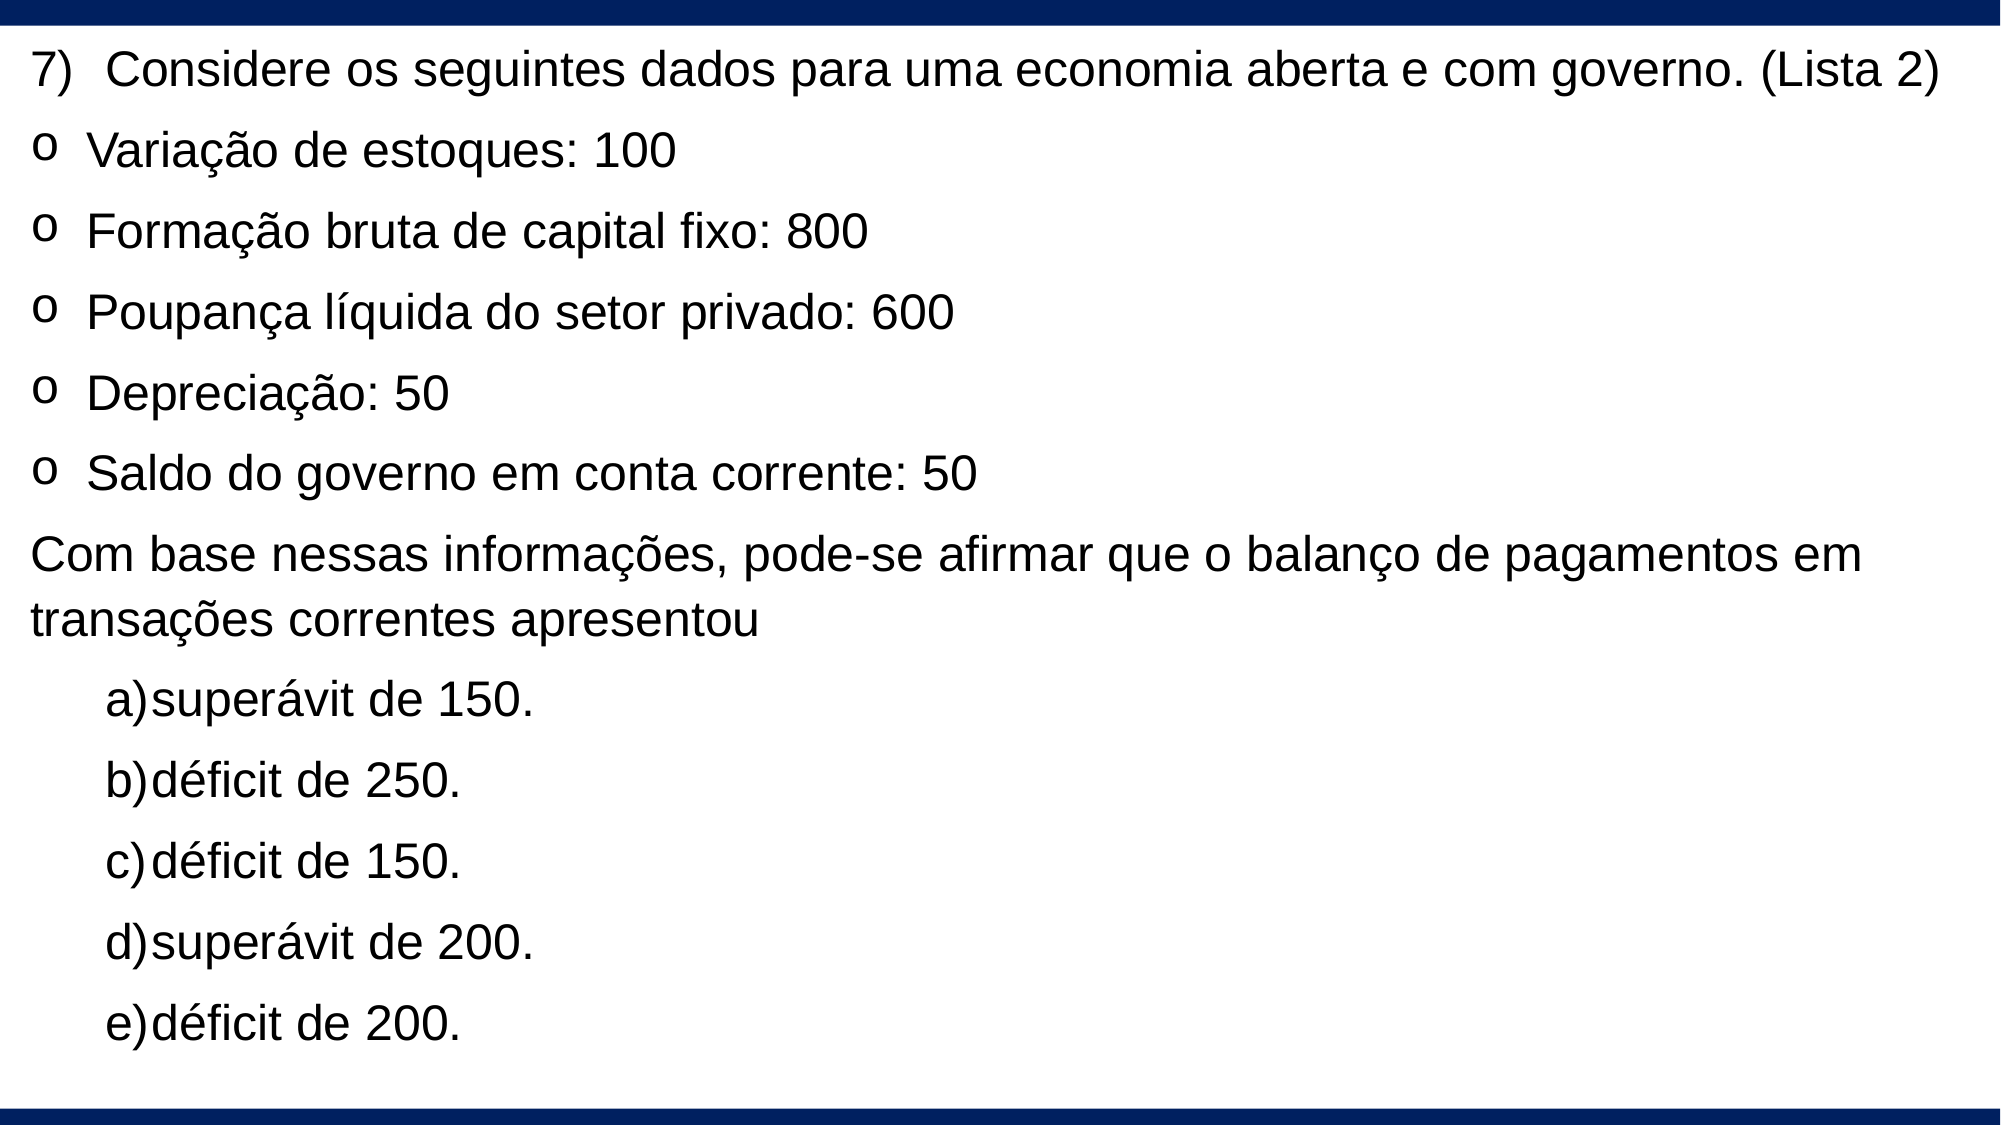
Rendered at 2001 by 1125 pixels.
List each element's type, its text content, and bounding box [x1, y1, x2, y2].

text_box Considere os seguintes dados para uma economia aberta e com governo. (Lista 2) Variação de estoques: 100 Formação bruta de capital fixo: 800 Poupança líquida do setor privado: 600 Depreciação: 50 Saldo do governo em conta corrente: 50 Com base nessas informações, pode-se afirmar que o balanço de pagamentos em transações correntes apresentou superávit de 150. déficit de 250. déficit de 150. superávit de 200. déficit de 200. [15, 25, 1981, 1058]
